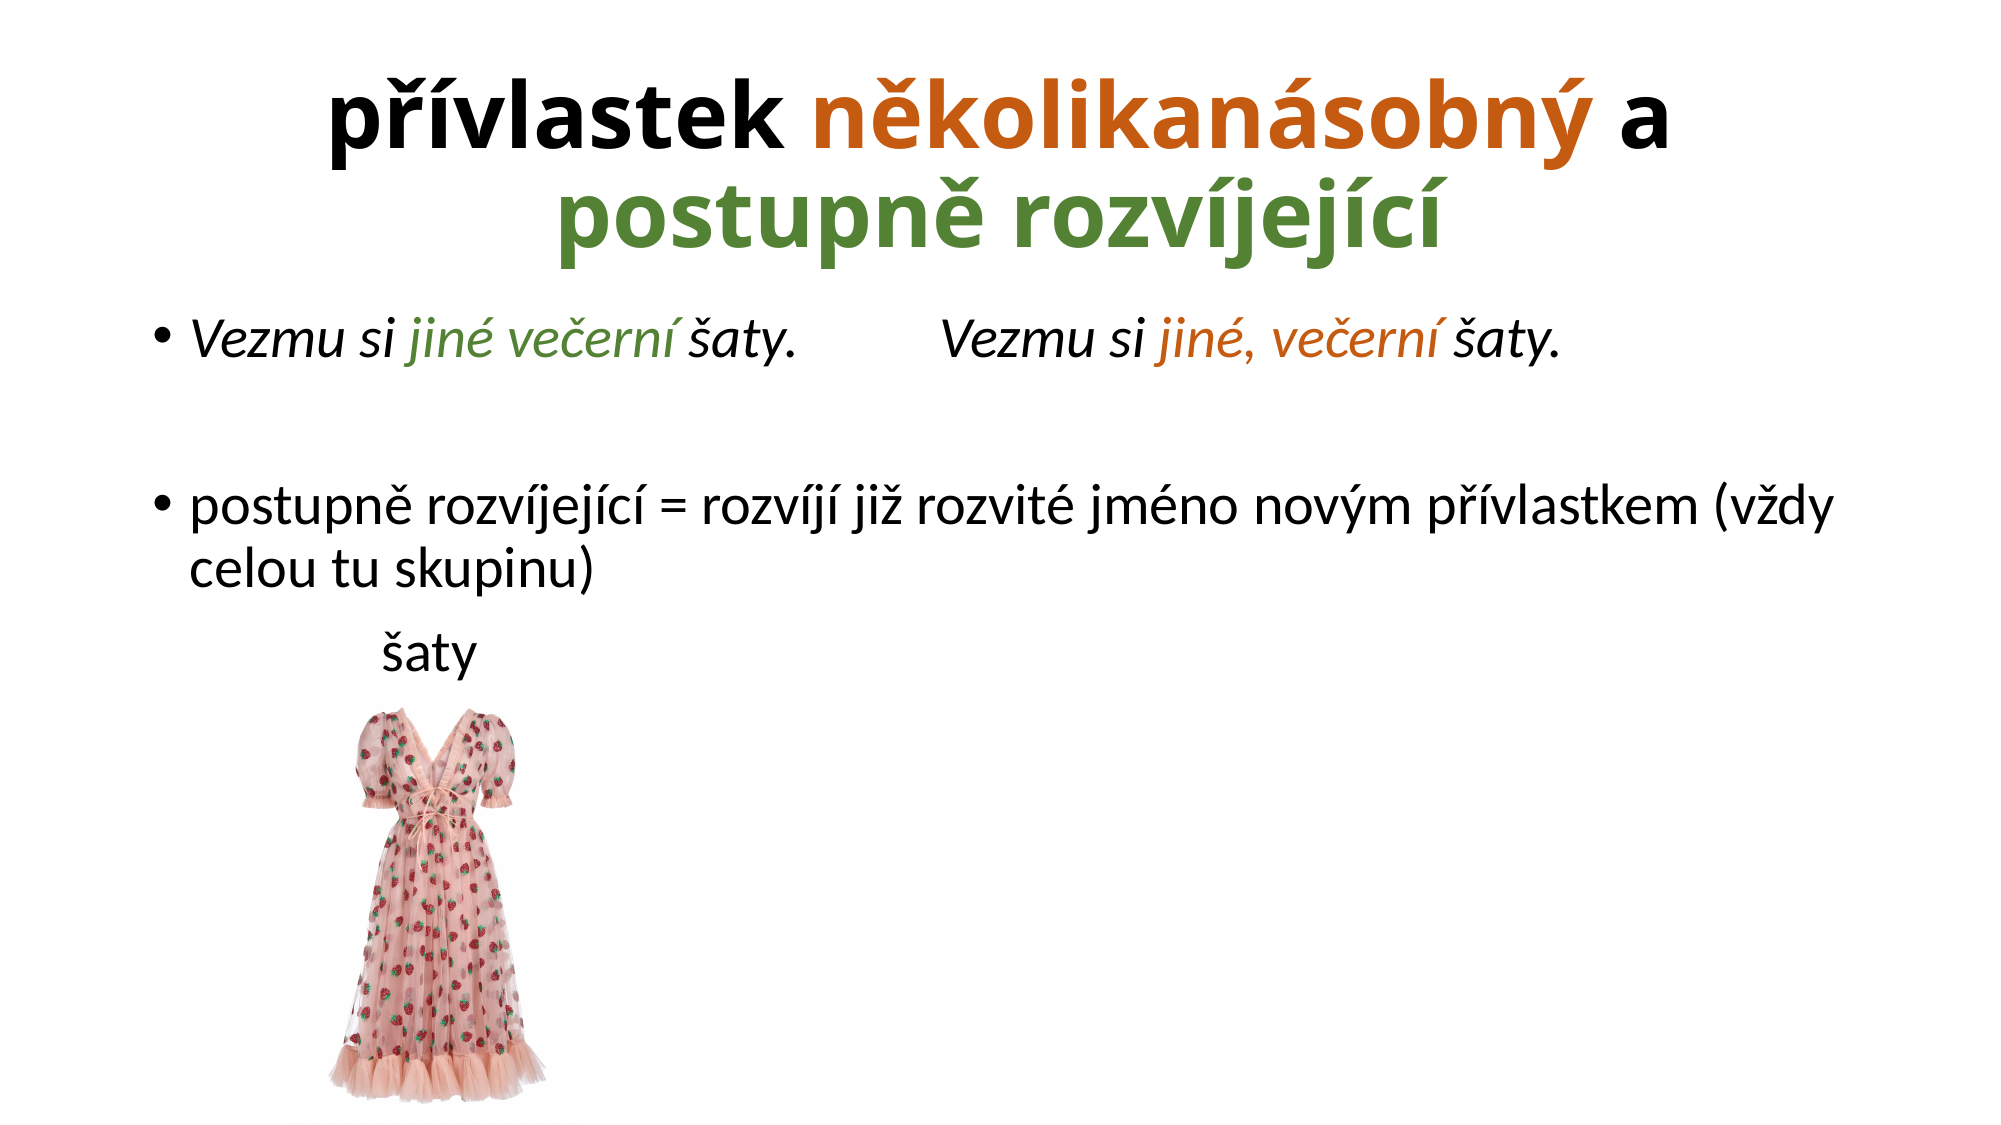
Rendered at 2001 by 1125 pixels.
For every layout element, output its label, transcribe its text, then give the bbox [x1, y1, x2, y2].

list Vezmu si jiné večerní šaty. Vezmu si jiné, večerní šaty. postupně rozvíjející = rozvíjí již rozvité jméno novým přívlastkem (vždy celou tu skupinu) šaty [137, 299, 1863, 1014]
picture [288, 685, 582, 1125]
title přívlastek několikanásobný a postupně rozvíjející [137, 59, 1863, 278]
